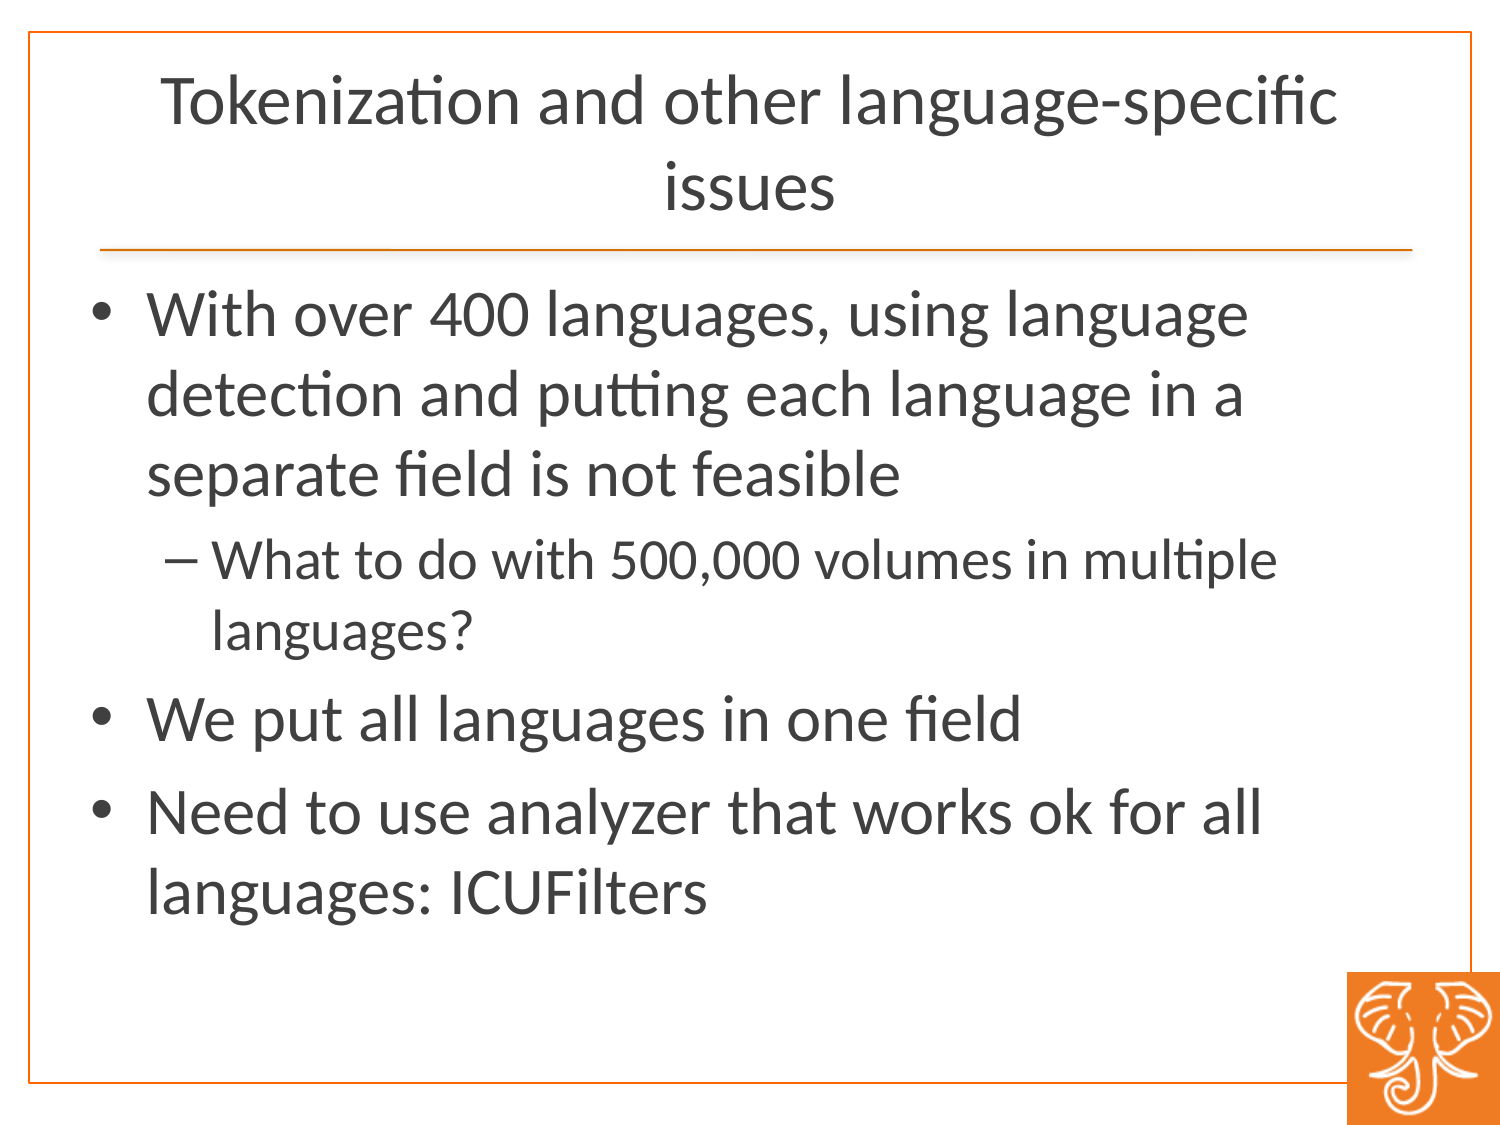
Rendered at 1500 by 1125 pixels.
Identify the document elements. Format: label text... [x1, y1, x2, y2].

picture [1347, 972, 1500, 1125]
list With over 400 languages, using language detection and putting each language in a separate field is not feasible What to do with 500,000 volumes in multiple languages? We put all languages in one field Need to use analyzer that works ok for all languages: ICUFilters [75, 262, 1425, 1066]
title Tokenization and other language-specific issues [75, 45, 1425, 233]
